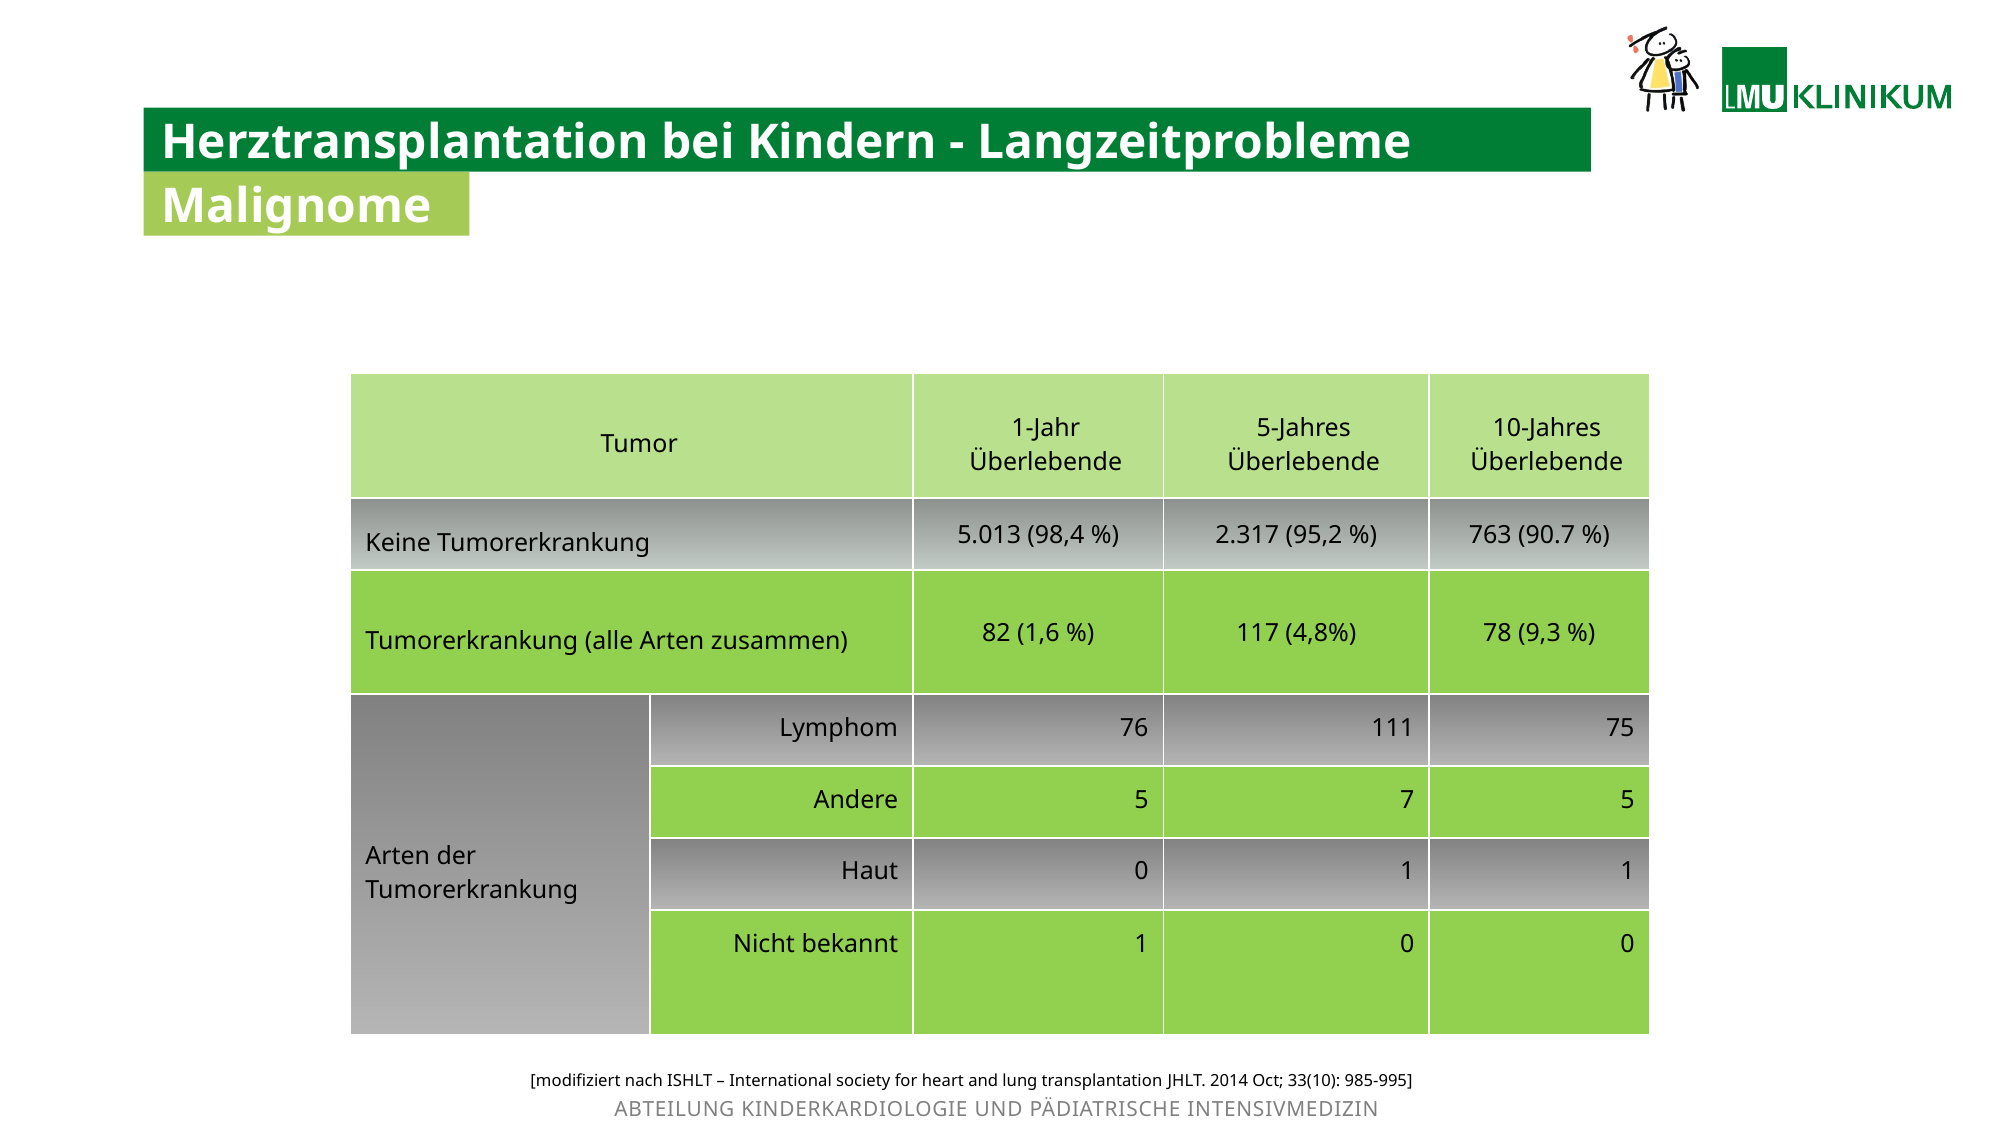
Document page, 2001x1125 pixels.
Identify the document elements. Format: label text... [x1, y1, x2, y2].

table_cell 5.013 (98,4 %) [914, 499, 1163, 569]
table_cell 0 [1430, 911, 1649, 1034]
table_header 5-Jahres Überlebende [1164, 374, 1428, 497]
table_cell 78 (9,3 %) [1430, 571, 1649, 693]
table_cell 1 [1430, 839, 1649, 909]
table_cell 5 [1430, 767, 1649, 837]
table_cell 763 (90.7 %) [1430, 499, 1649, 569]
table_cell Lymphom [651, 695, 912, 765]
list Malignome [143, 171, 470, 236]
table_cell 1 [1164, 839, 1428, 909]
table_cell 2.317 (95,2 %) [1164, 499, 1428, 569]
table_cell 7 [1164, 767, 1428, 837]
table_cell Keine Tumorerkrankung [351, 499, 912, 569]
title Herztransplantation bei Kindern - Langzeitprobleme [143, 107, 1591, 172]
table_cell 5 [914, 767, 1163, 837]
table_cell 0 [914, 839, 1163, 909]
table_cell 82 (1,6 %) [914, 571, 1163, 693]
table_cell Haut [651, 839, 912, 909]
table_cell Tumorerkrankung (alle Arten zusammen) [351, 571, 912, 693]
table_cell 75 [1430, 695, 1649, 765]
table_header 10-Jahres Überlebende [1430, 374, 1649, 497]
table_cell 111 [1164, 695, 1428, 765]
picture [1626, 25, 1699, 112]
table_cell 0 [1164, 911, 1428, 1034]
text_box [modifiziert nach ISHLT – International society for heart and lung transplantation JHLT. 2014 Oct; 33(10): 985-995] [515, 1062, 1520, 1117]
table_cell 76 [914, 695, 1163, 765]
table_cell Arten der Tumorerkrankung [351, 695, 649, 1034]
table_cell Nicht bekannt [651, 911, 912, 1034]
table_cell 1 [914, 911, 1163, 1034]
table_cell Andere [651, 767, 912, 837]
table_header Tumor [351, 374, 912, 497]
table_cell 117 (4,8%) [1164, 571, 1428, 693]
table_header 1-Jahr Überlebende [914, 374, 1163, 497]
